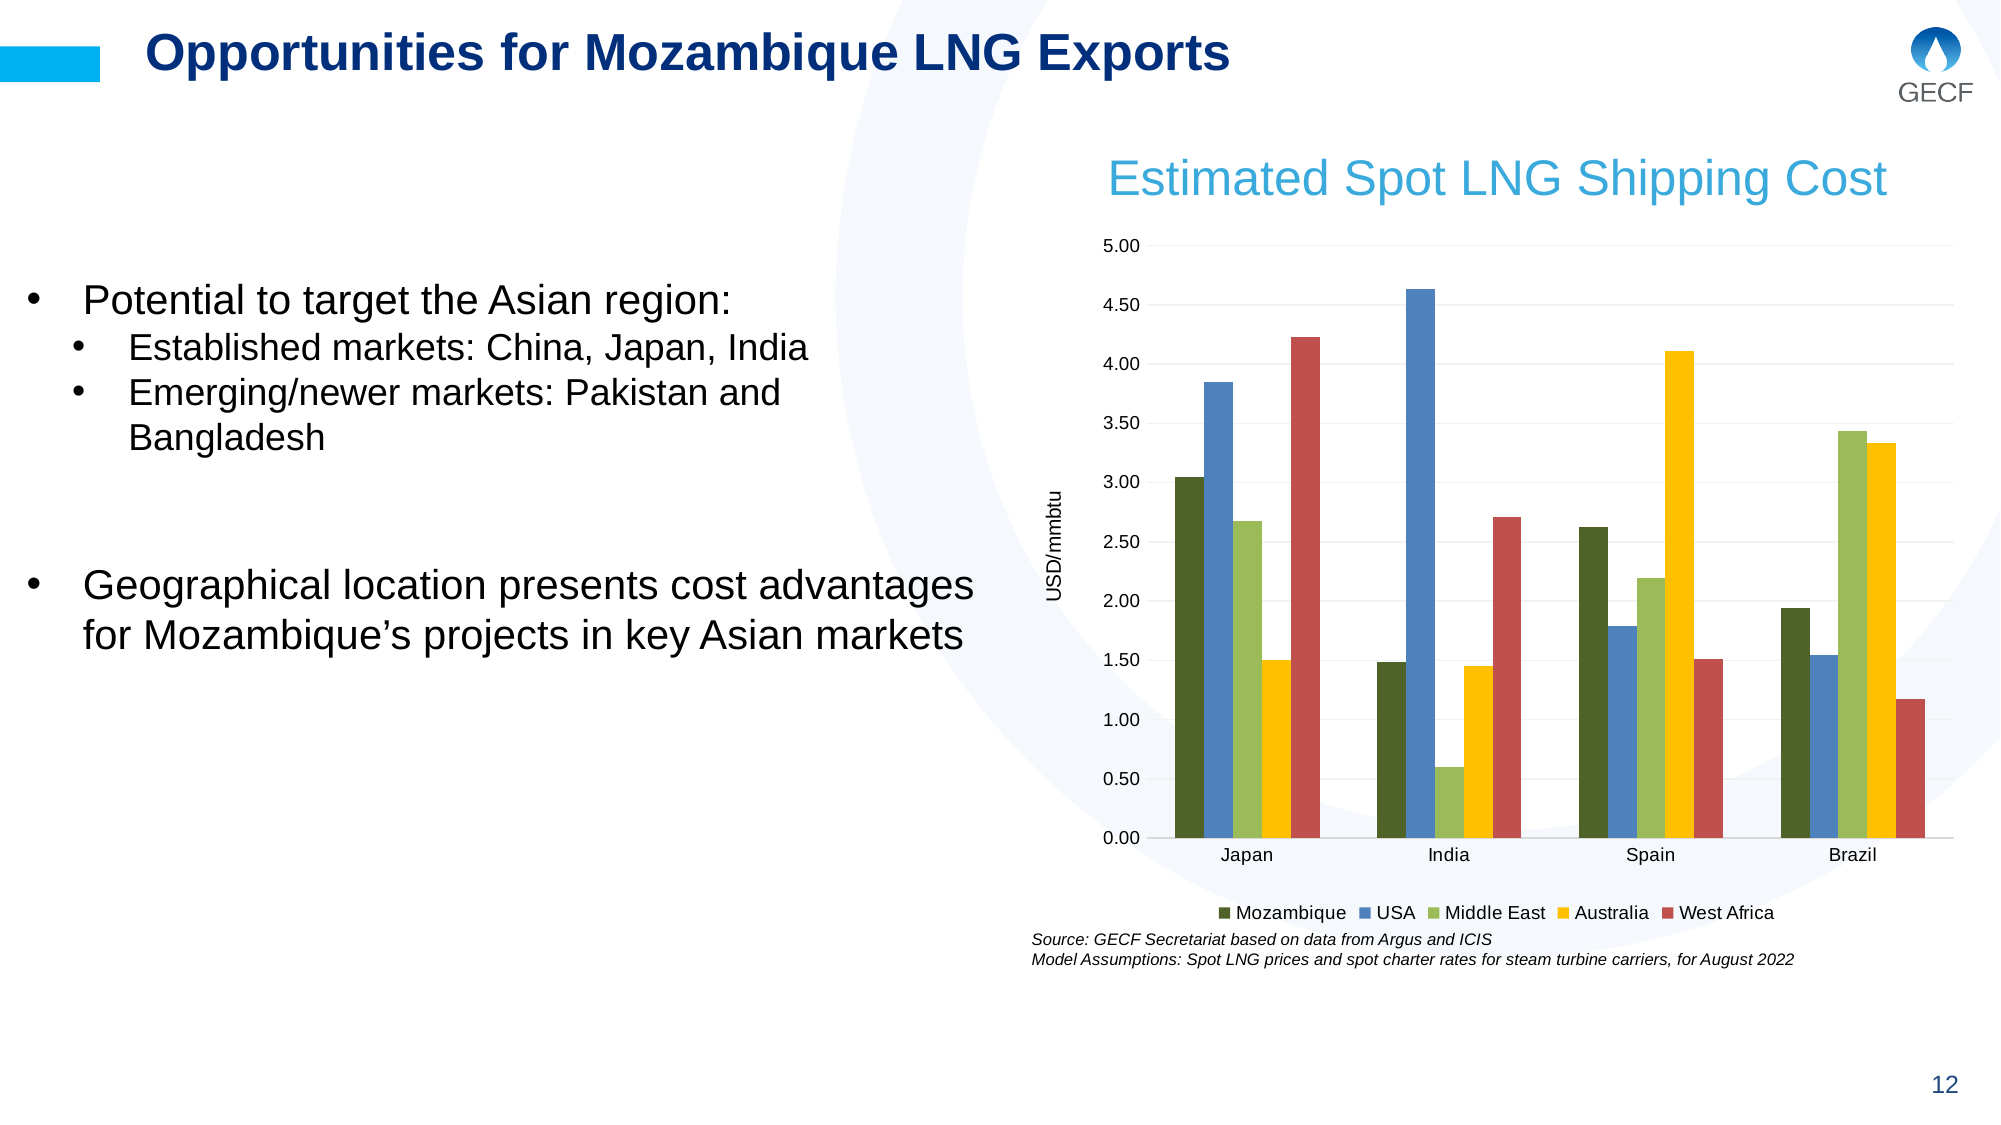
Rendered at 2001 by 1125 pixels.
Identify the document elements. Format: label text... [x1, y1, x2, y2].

list Potential to target the Asian region: Established markets: China, Japan, India Emerging/newer markets: Pakistan and Bangladesh Geographical location presents cost advantages for Mozambique’s projects in key Asian markets [26, 222, 987, 930]
list Estimated Spot LNG Shipping Cost [1017, 138, 1978, 214]
chart [1016, 222, 1977, 931]
picture [803, 0, 2001, 986]
title Opportunities for Mozambique LNG Exports [145, 0, 1727, 102]
text_box Source: GECF Secretariat based on data from Argus and ICIS Model Assumptions: Spot LNG prices and spot charter rates for steam turbine carriers, for August 2022 [1016, 937, 1977, 976]
